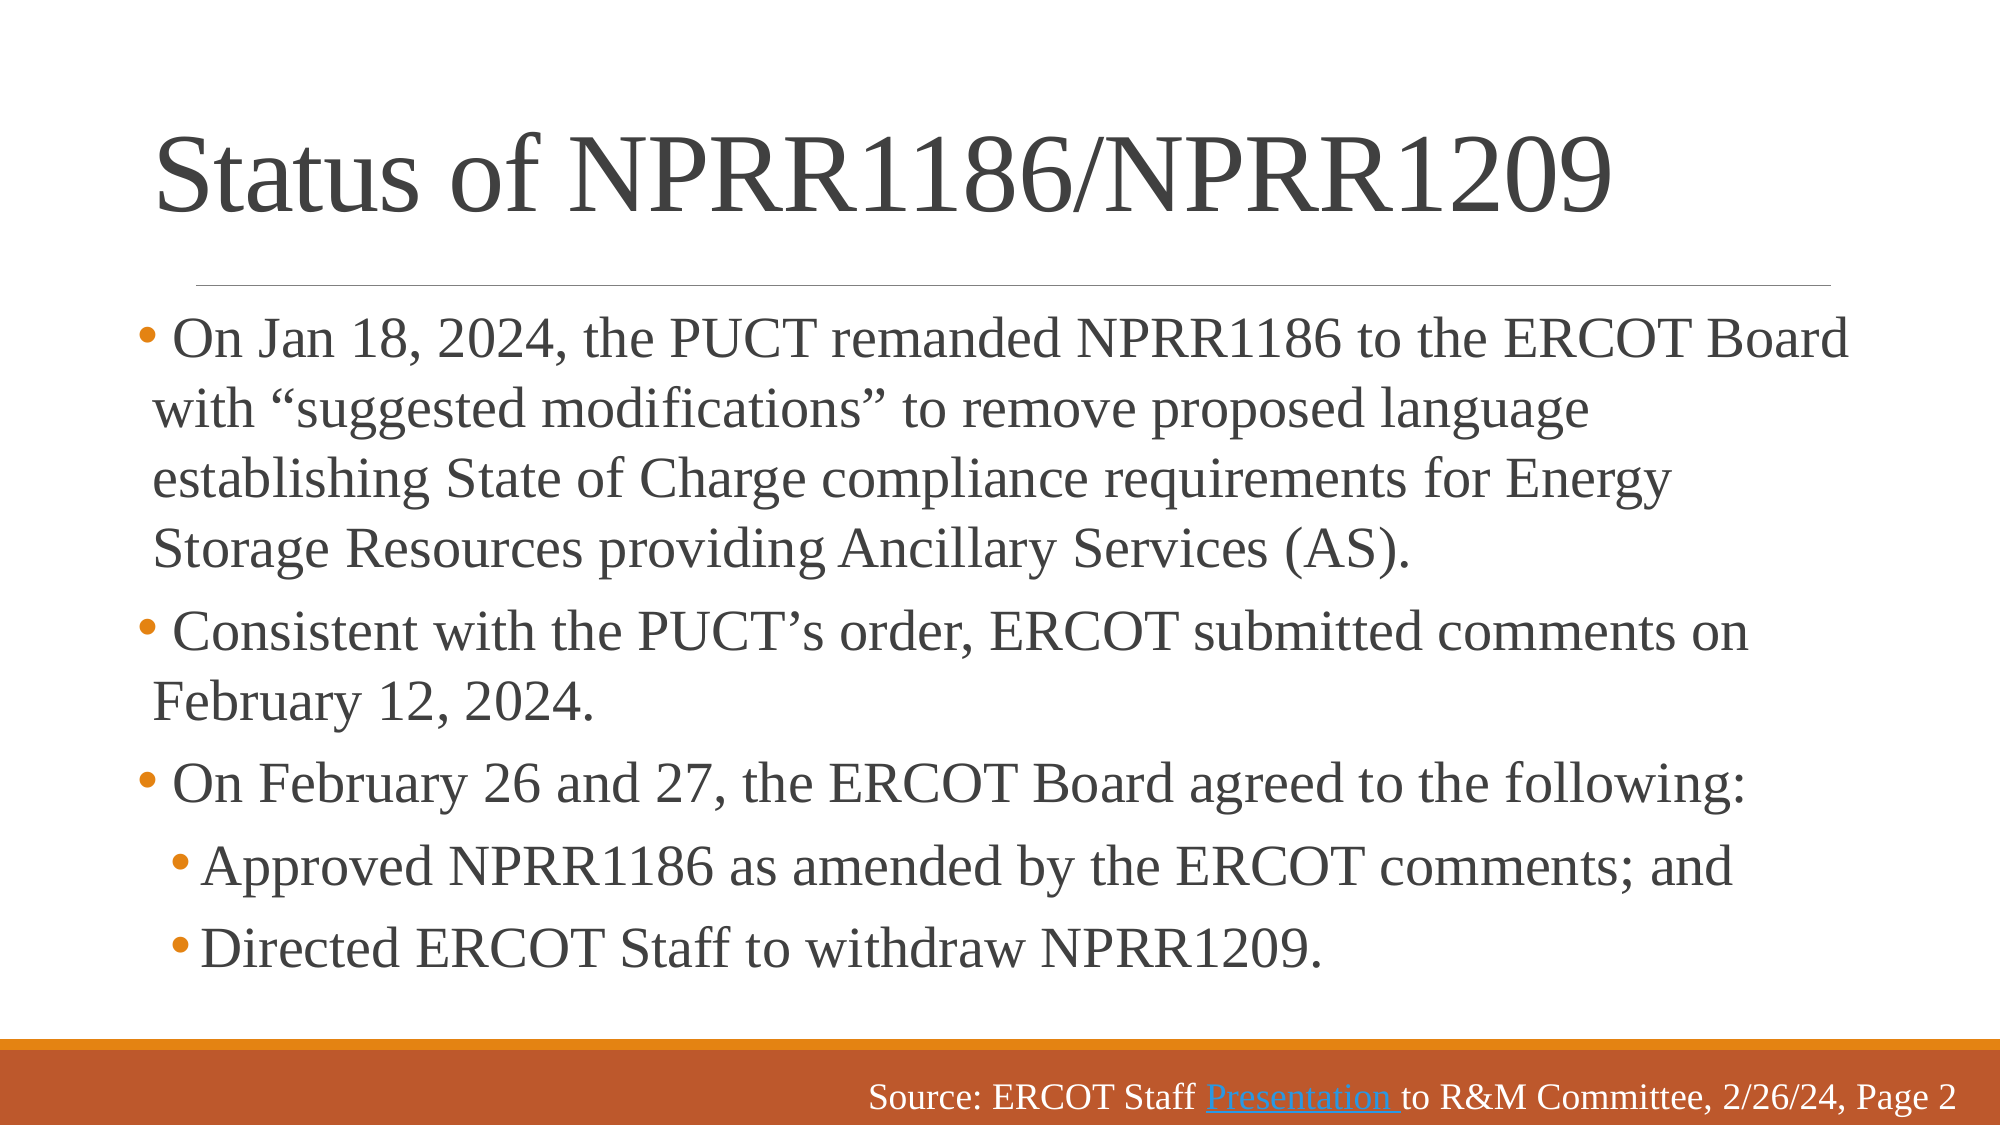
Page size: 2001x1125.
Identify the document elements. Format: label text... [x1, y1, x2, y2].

list On Jan 18, 2024, the PUCT remanded NPRR1186 to the ERCOT Board with “suggested modifications” to remove proposed language establishing State of Charge compliance requirements for Energy Storage Resources providing Ancillary Services (AS). Consistent with the PUCT’s order, ERCOT submitted comments on February 12, 2024. On February 26 and 27, the ERCOT Board agreed to the following: Approved NPRR1186 as amended by the ERCOT comments; and Directed ERCOT Staff to withdraw NPRR1209. [137, 291, 1863, 1013]
title Status of NPRR1186/NPRR1209 [137, 41, 1893, 292]
text_box Source: ERCOT Staff Presentation to R&M Committee, 2/26/24, Page 2 [853, 1064, 1974, 1125]
